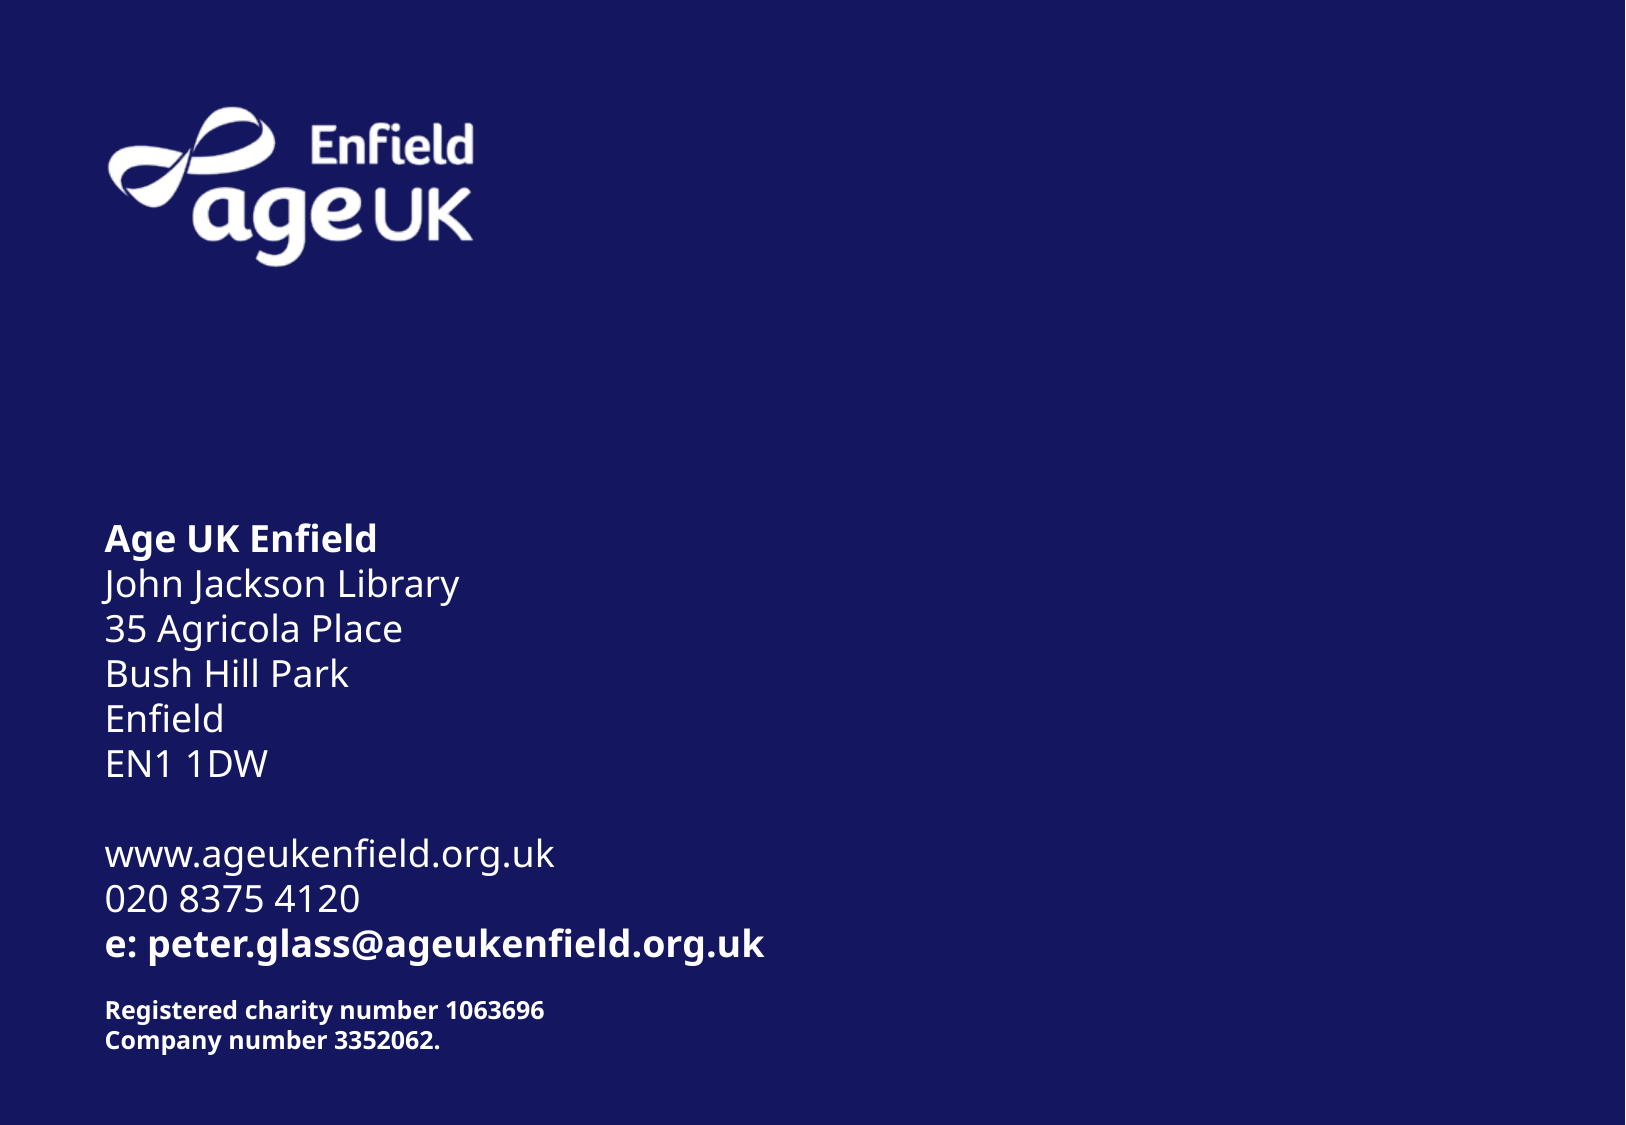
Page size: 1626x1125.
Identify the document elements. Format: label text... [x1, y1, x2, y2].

picture [70, 69, 514, 305]
text_box Age UK Enfield John Jackson Library 35 Agricola Place Bush Hill Park Enfield EN1 1DW www.ageukenfield.org.uk 020 8375 4120 e: peter.glass@ageukenfield.org.uk Registered charity number 1063696 Company number 3352062. [89, 507, 792, 1062]
